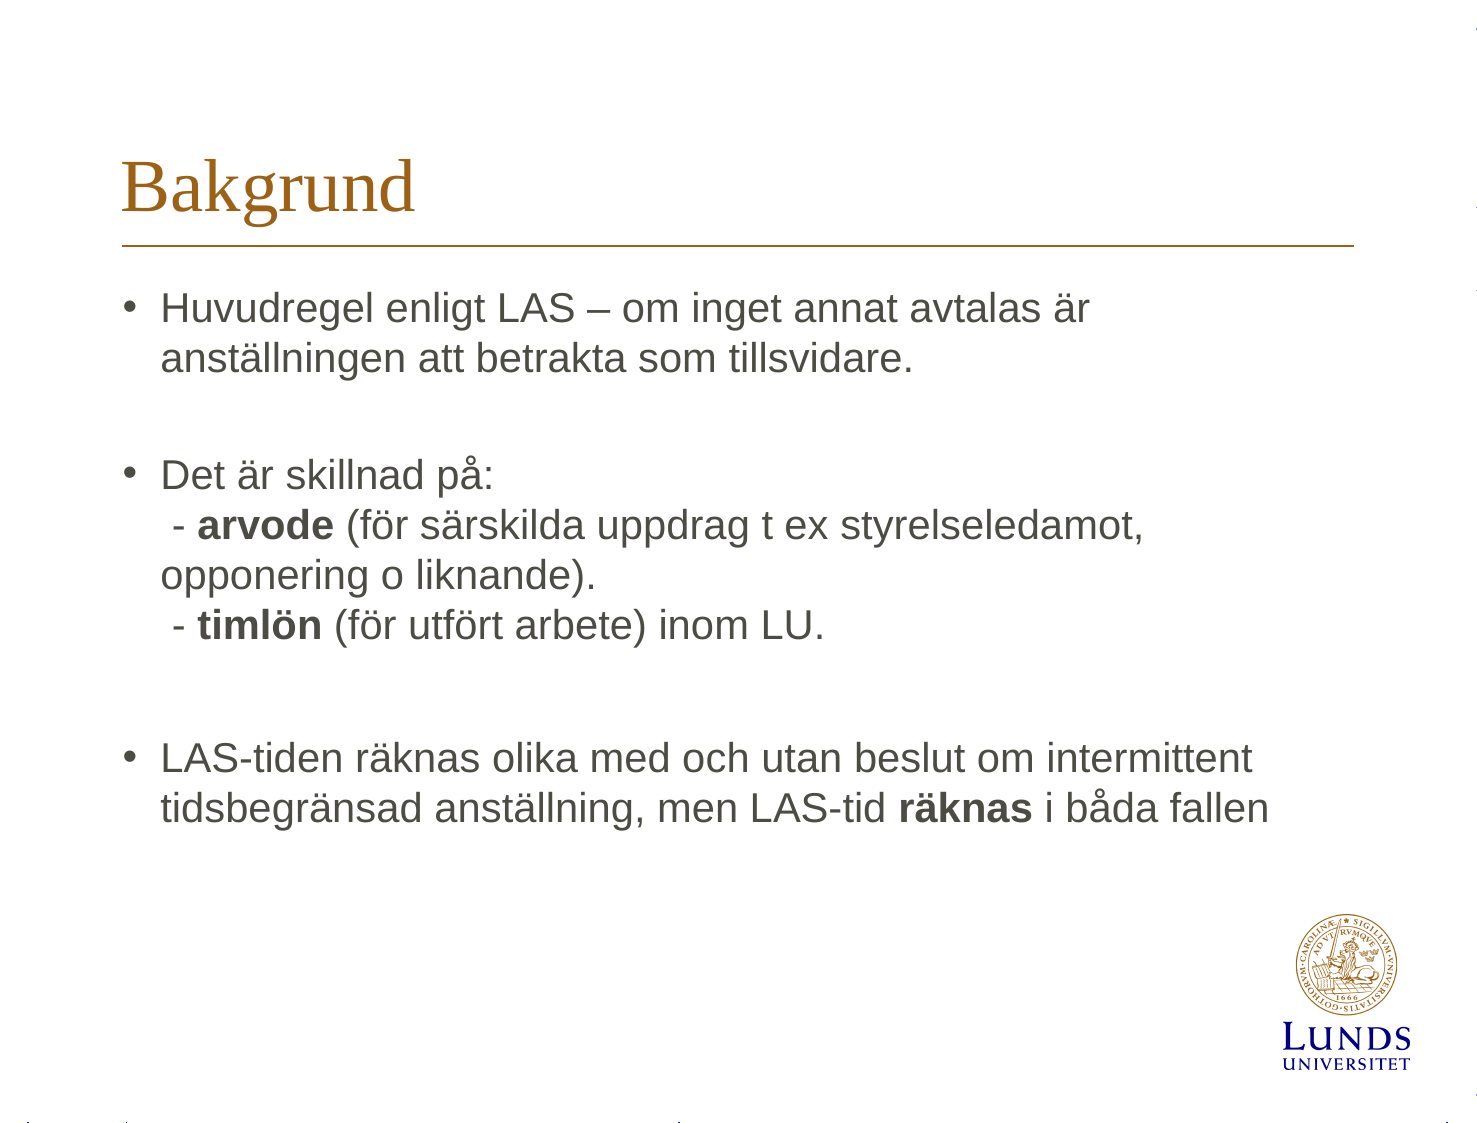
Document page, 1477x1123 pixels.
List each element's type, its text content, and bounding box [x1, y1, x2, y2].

picture [1283, 914, 1410, 1070]
list Huvudregel enligt LAS – om inget annat avtalas är anställningen att betrakta som tillsvidare. Det är skillnad på: - arvode (för särskilda uppdrag t ex styrelseledamot, opponering o liknande). - timlön (för utfört arbete) inom LU. LAS-tiden räknas olika med och utan beslut om intermittent tidsbegränsad anställning, men LAS-tid räknas i båda fallen [107, 272, 1353, 977]
title Bakgrund [105, 46, 1354, 234]
